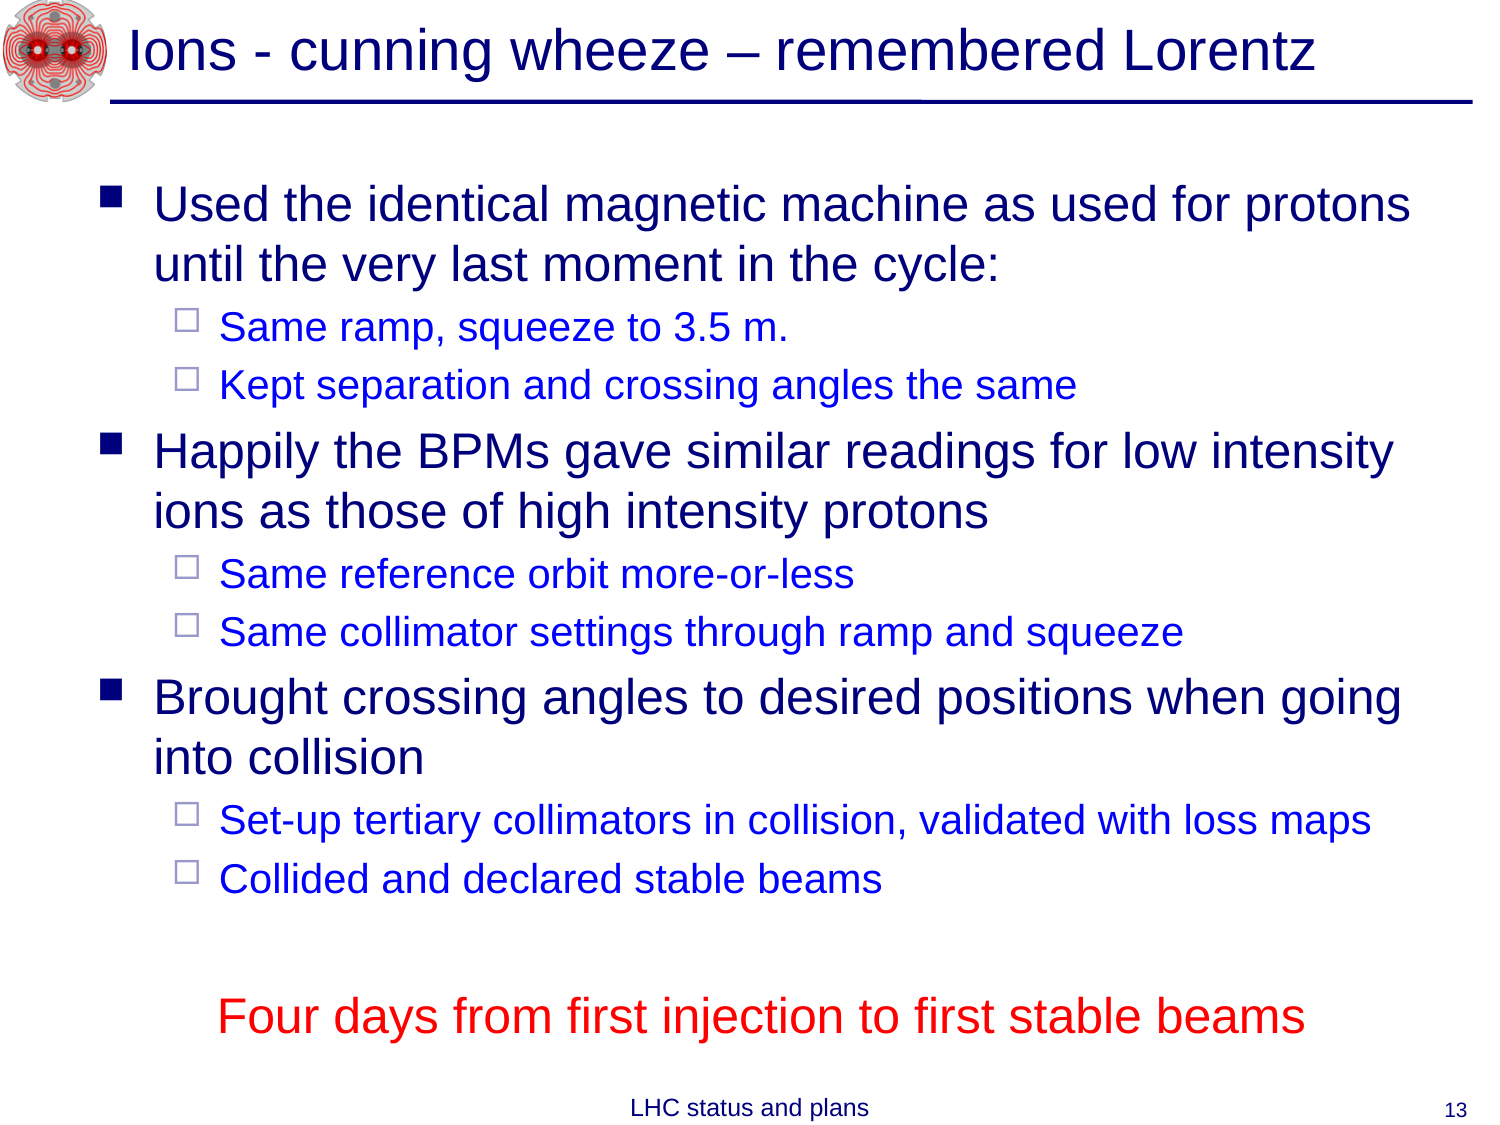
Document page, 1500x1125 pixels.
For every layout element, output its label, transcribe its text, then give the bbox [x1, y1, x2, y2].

picture [0, 0, 108, 103]
text_box Four days from first injection to first stable beams [88, 975, 1436, 1051]
footer LHC status and plans [512, 1087, 988, 1125]
title Ions - cunning wheeze – remembered Lorentz [111, 3, 1463, 91]
list Used the identical magnetic machine as used for protons until the very last moment in the cycle: Same ramp, squeeze to 3.5 m. Kept separation and crossing angles the same Happily the BPMs gave similar readings for low intensity ions as those of high intensity protons Same reference orbit more-or-less Same collimator settings through ramp and squeeze Brought crossing angles to desired positions when going into collision Set-up tertiary collimators in collision, validated with loss maps Collided and declared stable beams [81, 163, 1433, 1003]
slide_number 13 [1131, 1087, 1483, 1125]
